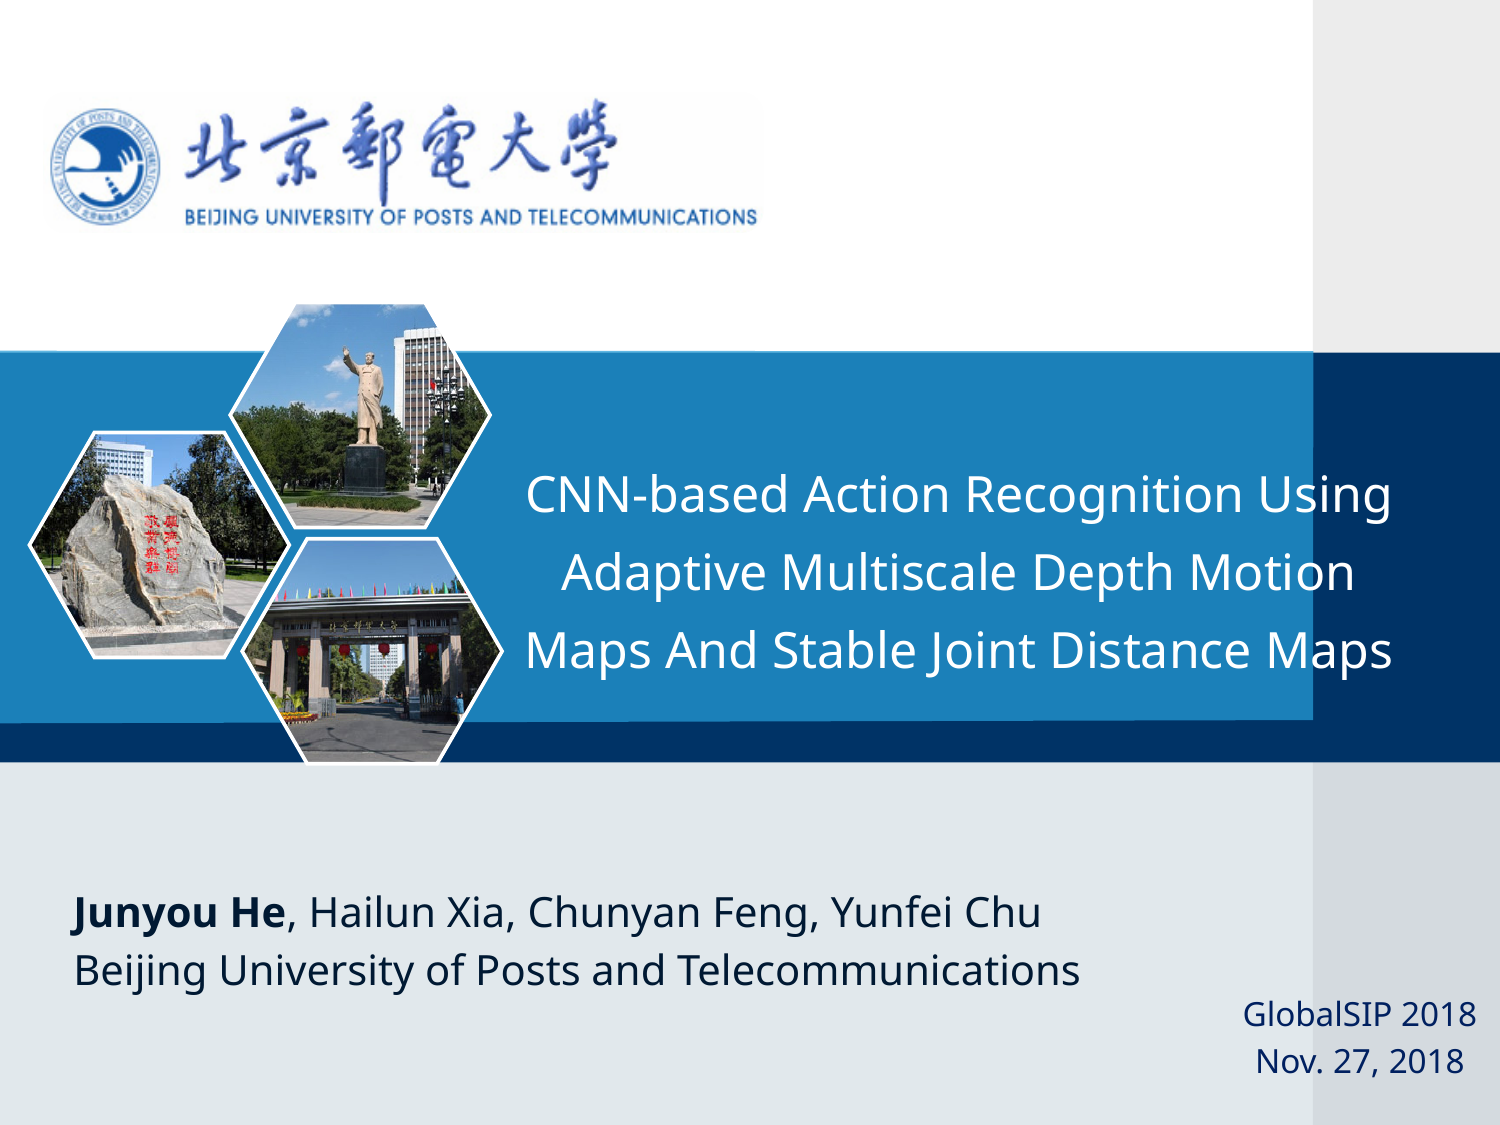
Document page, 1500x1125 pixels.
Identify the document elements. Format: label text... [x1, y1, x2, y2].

title CNN-based Action Recognition Using Adaptive Multiscale Depth Motion Maps And Stable Joint Distance Maps [470, 490, 1448, 633]
subtitle GlobalSIP 2018 Nov. 27, 2018 [1156, 985, 1500, 1094]
picture [33, 435, 286, 655]
picture [245, 541, 499, 761]
picture [44, 93, 763, 233]
text_box Junyou He, Hailun Xia, Chunyan Feng, Yunfei Chu Beijing University of Posts and Telecommunications [58, 877, 1207, 986]
picture [233, 305, 487, 525]
